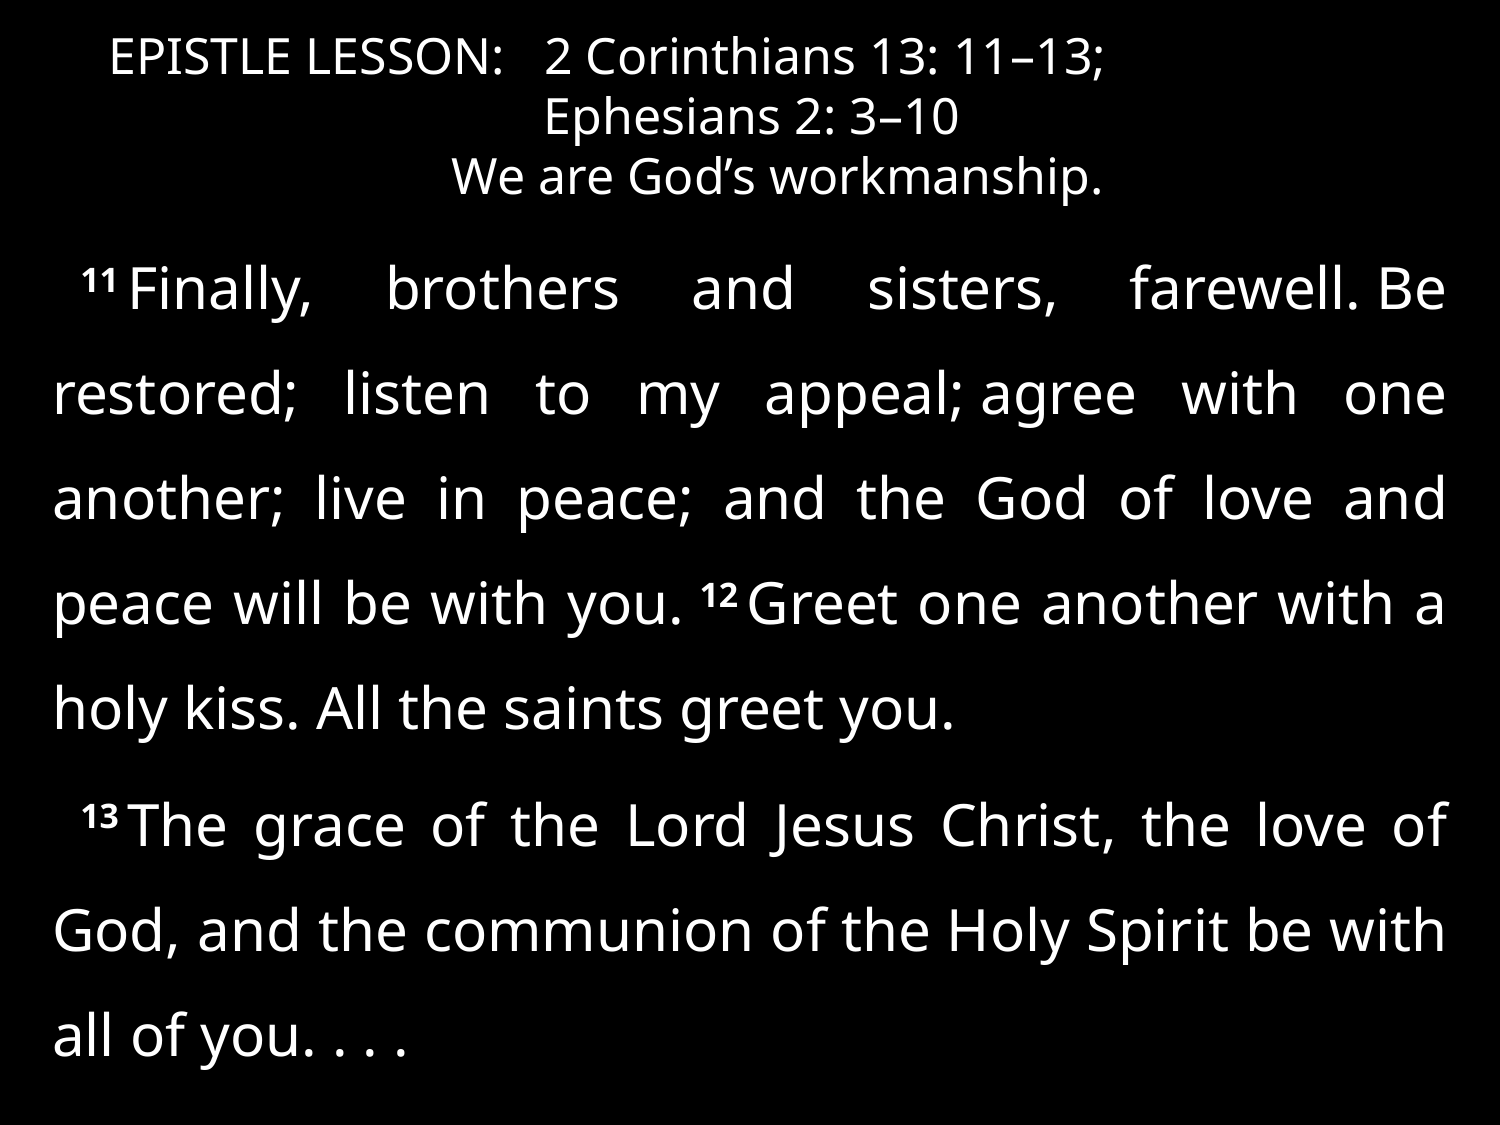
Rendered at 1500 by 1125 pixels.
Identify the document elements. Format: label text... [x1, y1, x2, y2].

text_box EPISTLE LESSON: 2 Corinthians 13: 11–13; Ephesians 2: 3–10 We are God’s workmanship. 11 Finally, brothers and sisters, farewell. Be restored; listen to my appeal; agree with one another; live in peace; and the God of love and peace will be with you. 12 Greet one another with a holy kiss. All the saints greet you. 13 The grace of the Lord Jesus Christ, the love of God, and the communion of the Holy Spirit be with all of you. . . . [37, 17, 1463, 1075]
